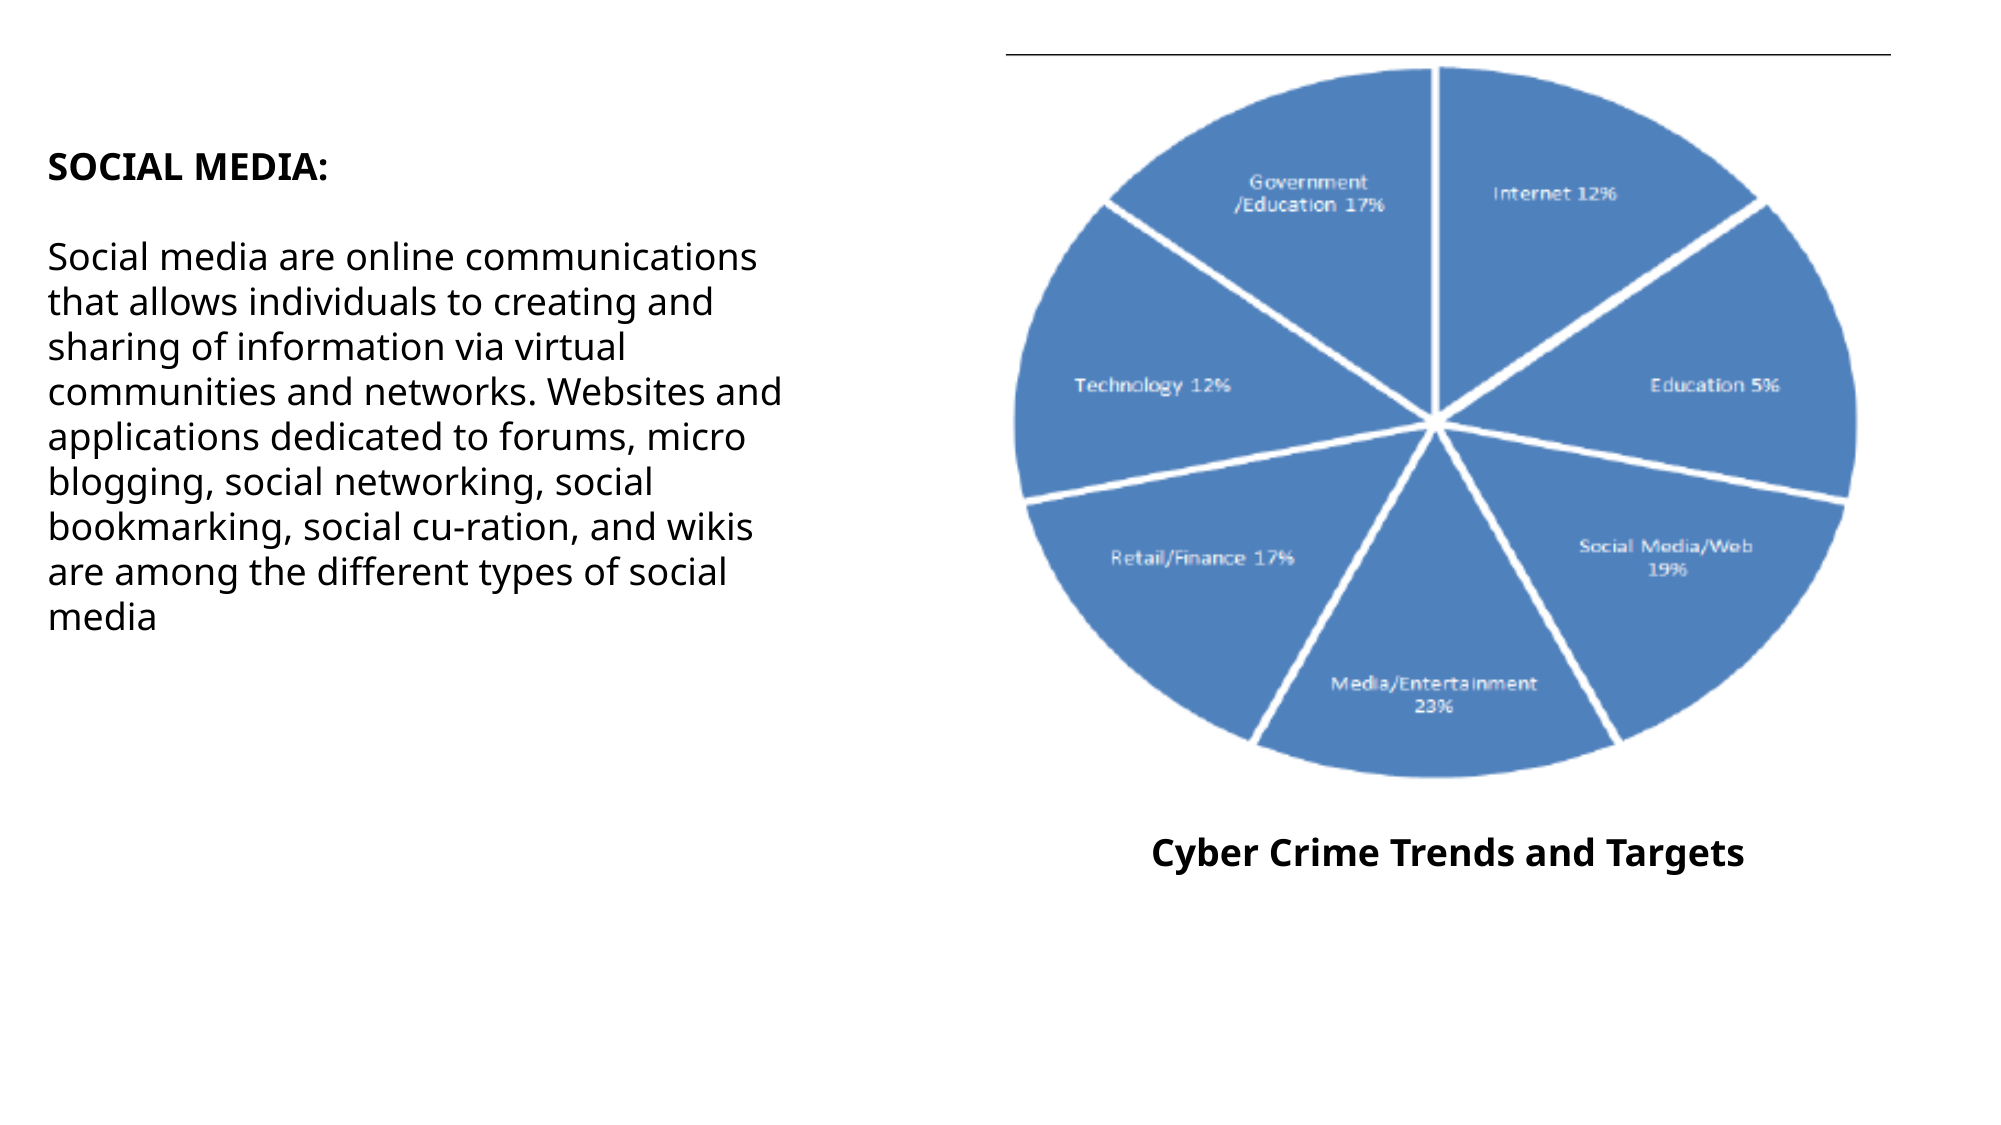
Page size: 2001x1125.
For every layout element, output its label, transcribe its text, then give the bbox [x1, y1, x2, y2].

picture [1005, 54, 1891, 788]
text_box Cyber Crime Trends and Targets [1136, 821, 1761, 882]
text_box SOCIAL MEDIA: Social media are online communications that allows individuals to creating and sharing of information via virtual communities and networks. Websites and applications dedicated to forums, micro blogging, social networking, social bookmarking, social cu-ration, and wikis are among the different types of social media [33, 135, 803, 646]
